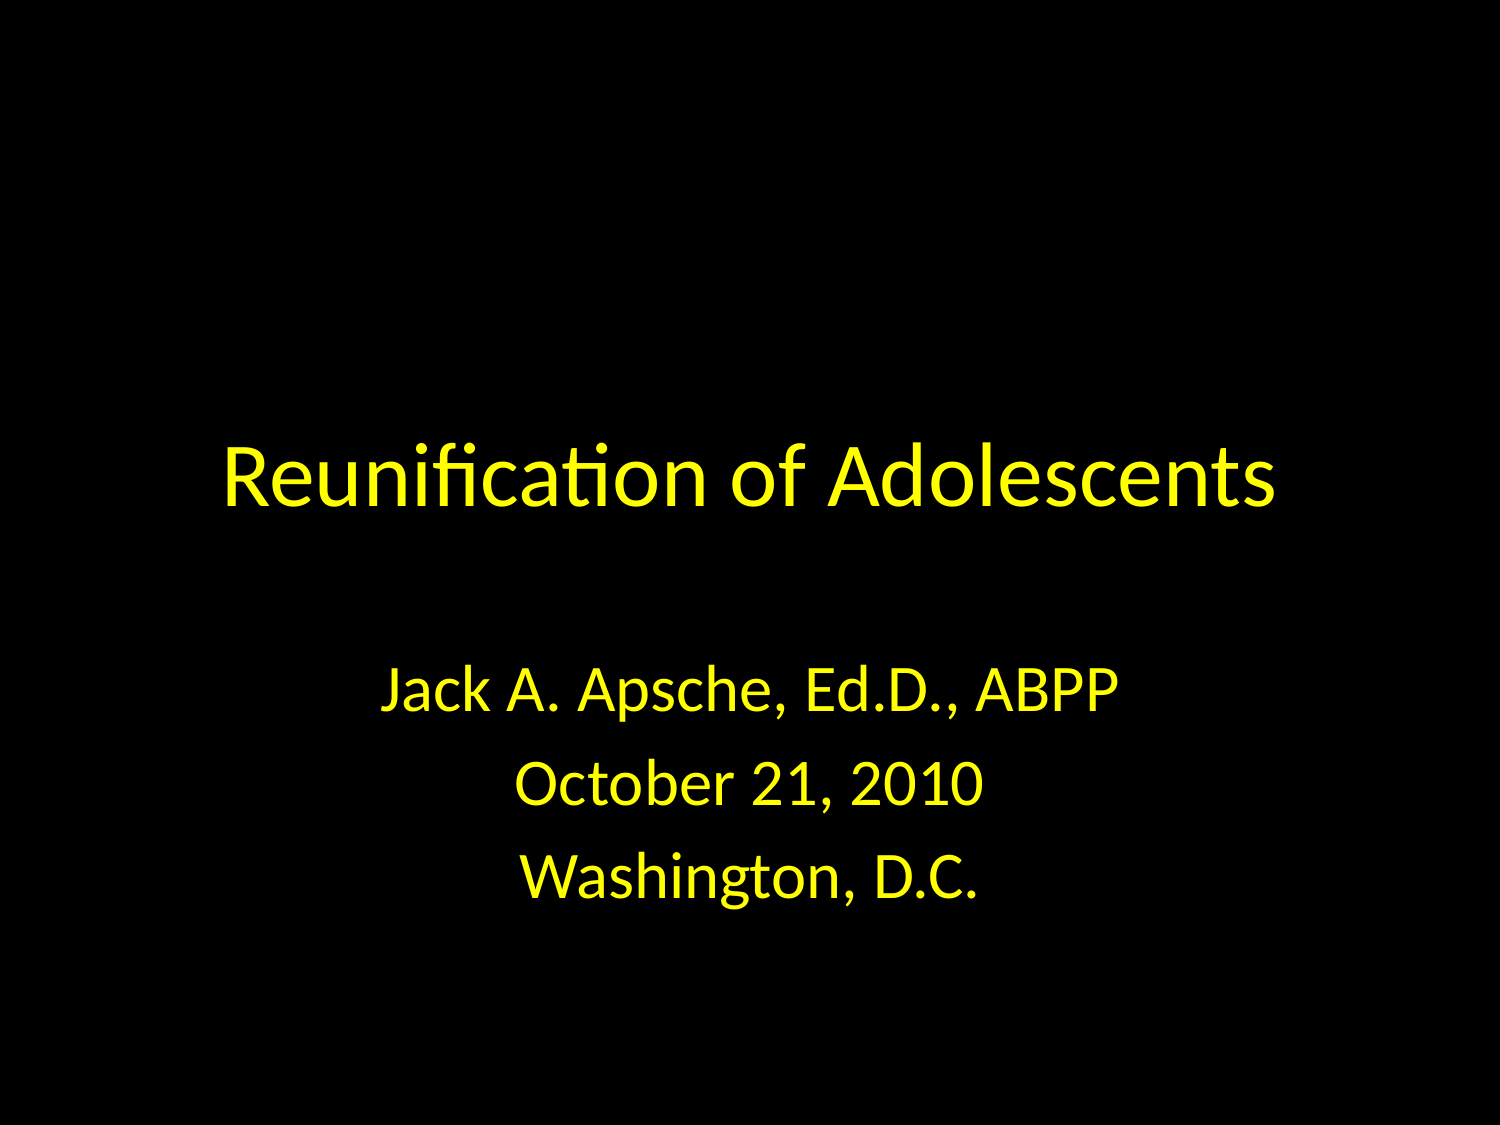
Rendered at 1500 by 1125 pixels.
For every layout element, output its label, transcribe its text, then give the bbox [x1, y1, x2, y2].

title Reunification of Adolescents [112, 349, 1388, 591]
subtitle Jack A. Apsche, Ed.D., ABPP October 21, 2010 Washington, D.C. [224, 637, 1276, 926]
